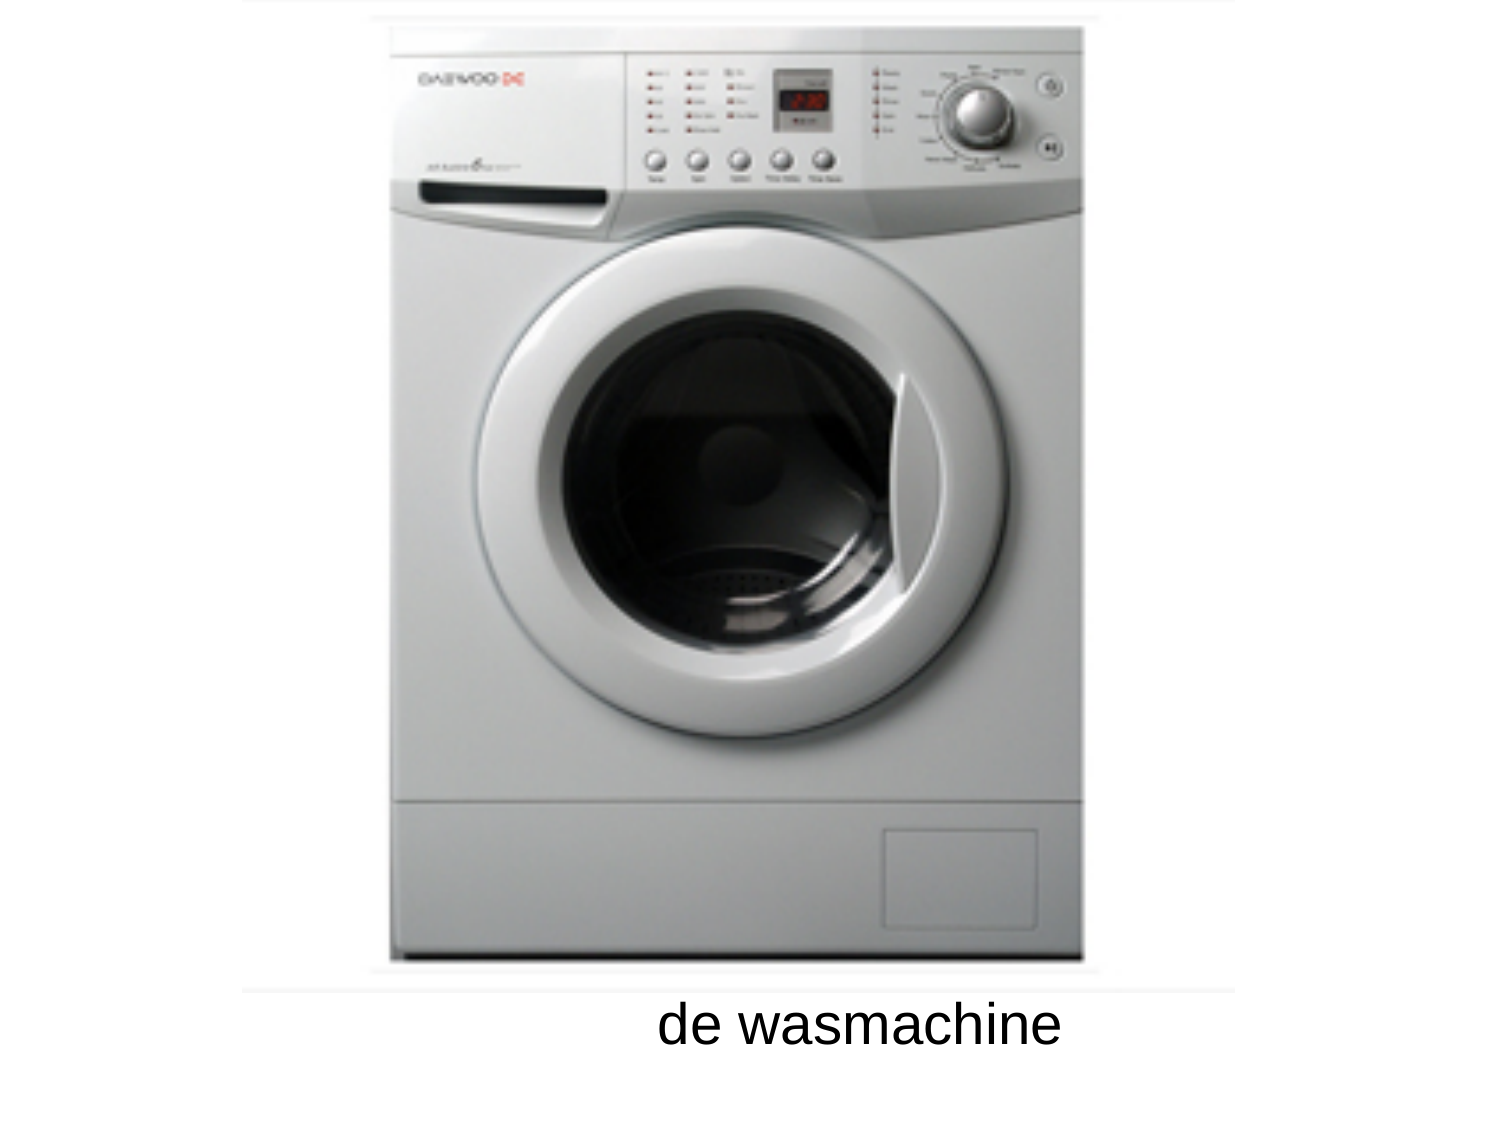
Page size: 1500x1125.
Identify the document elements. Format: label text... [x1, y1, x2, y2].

picture [241, 0, 1235, 993]
text_box de wasmachine [642, 1002, 1079, 1064]
